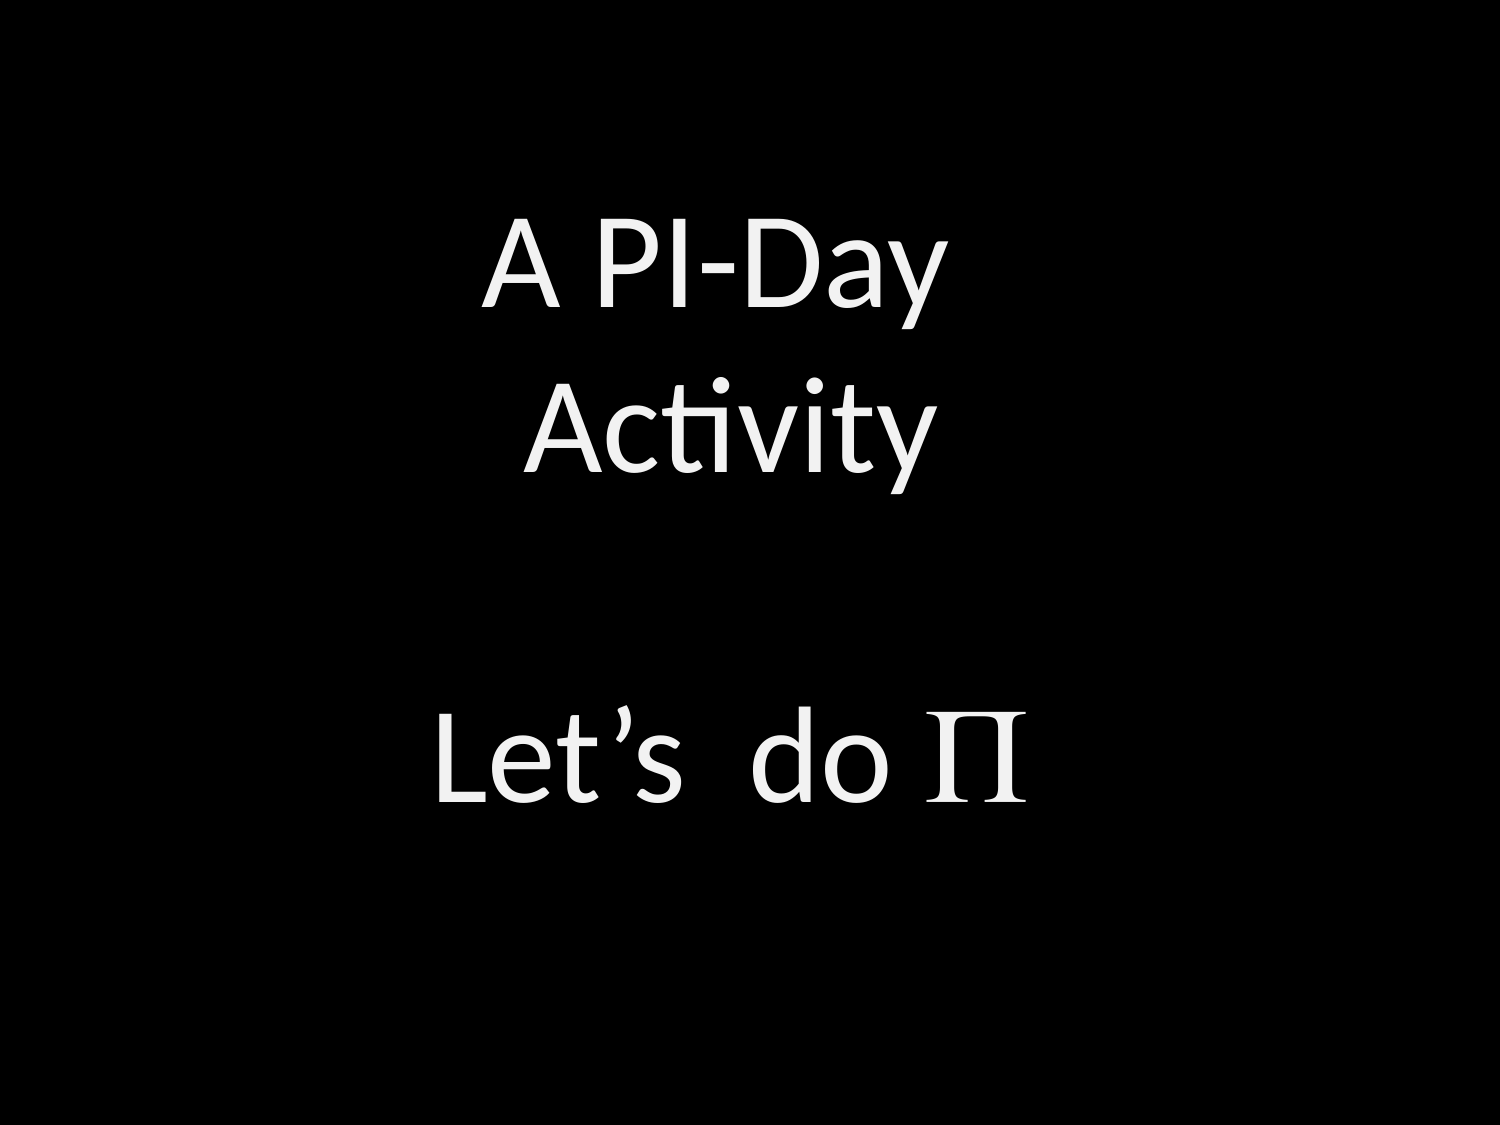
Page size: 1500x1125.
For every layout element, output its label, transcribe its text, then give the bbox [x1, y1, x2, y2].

text_box A PI-Day Activity Let’s do P [399, 162, 1063, 1002]
